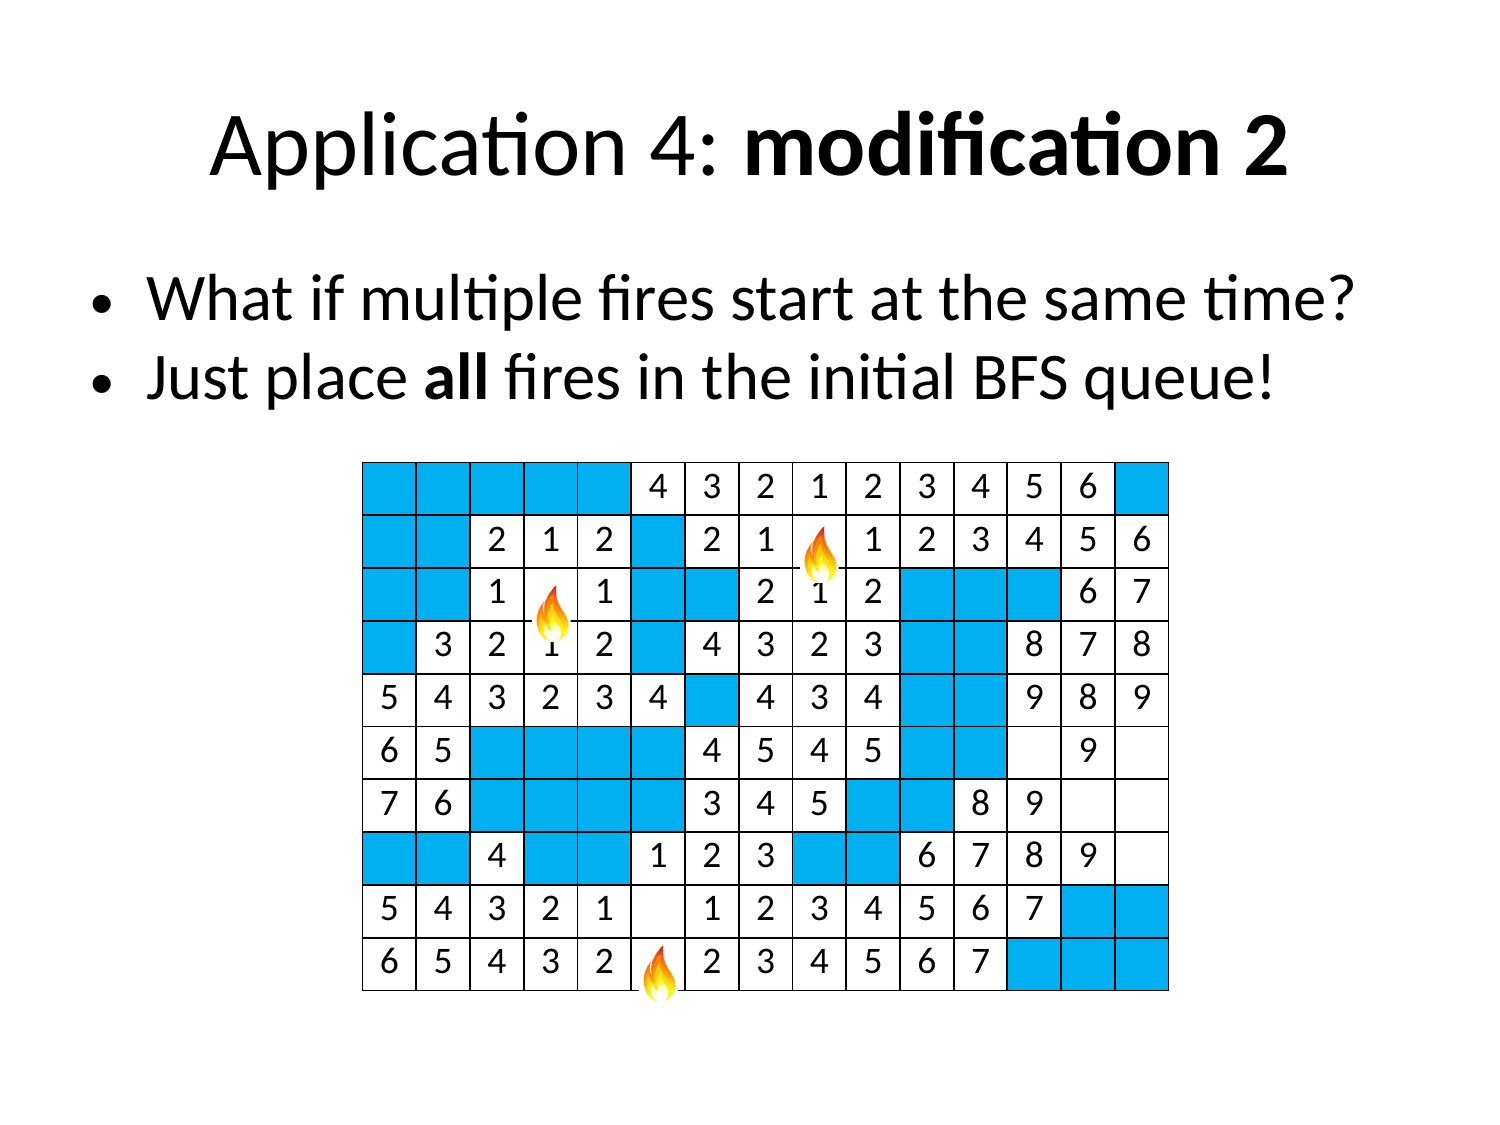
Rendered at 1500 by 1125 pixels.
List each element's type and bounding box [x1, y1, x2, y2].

picture [799, 525, 839, 583]
picture [638, 944, 679, 1002]
title [75, 45, 1425, 233]
picture [531, 583, 571, 642]
text_box [74, 262, 1425, 1005]
